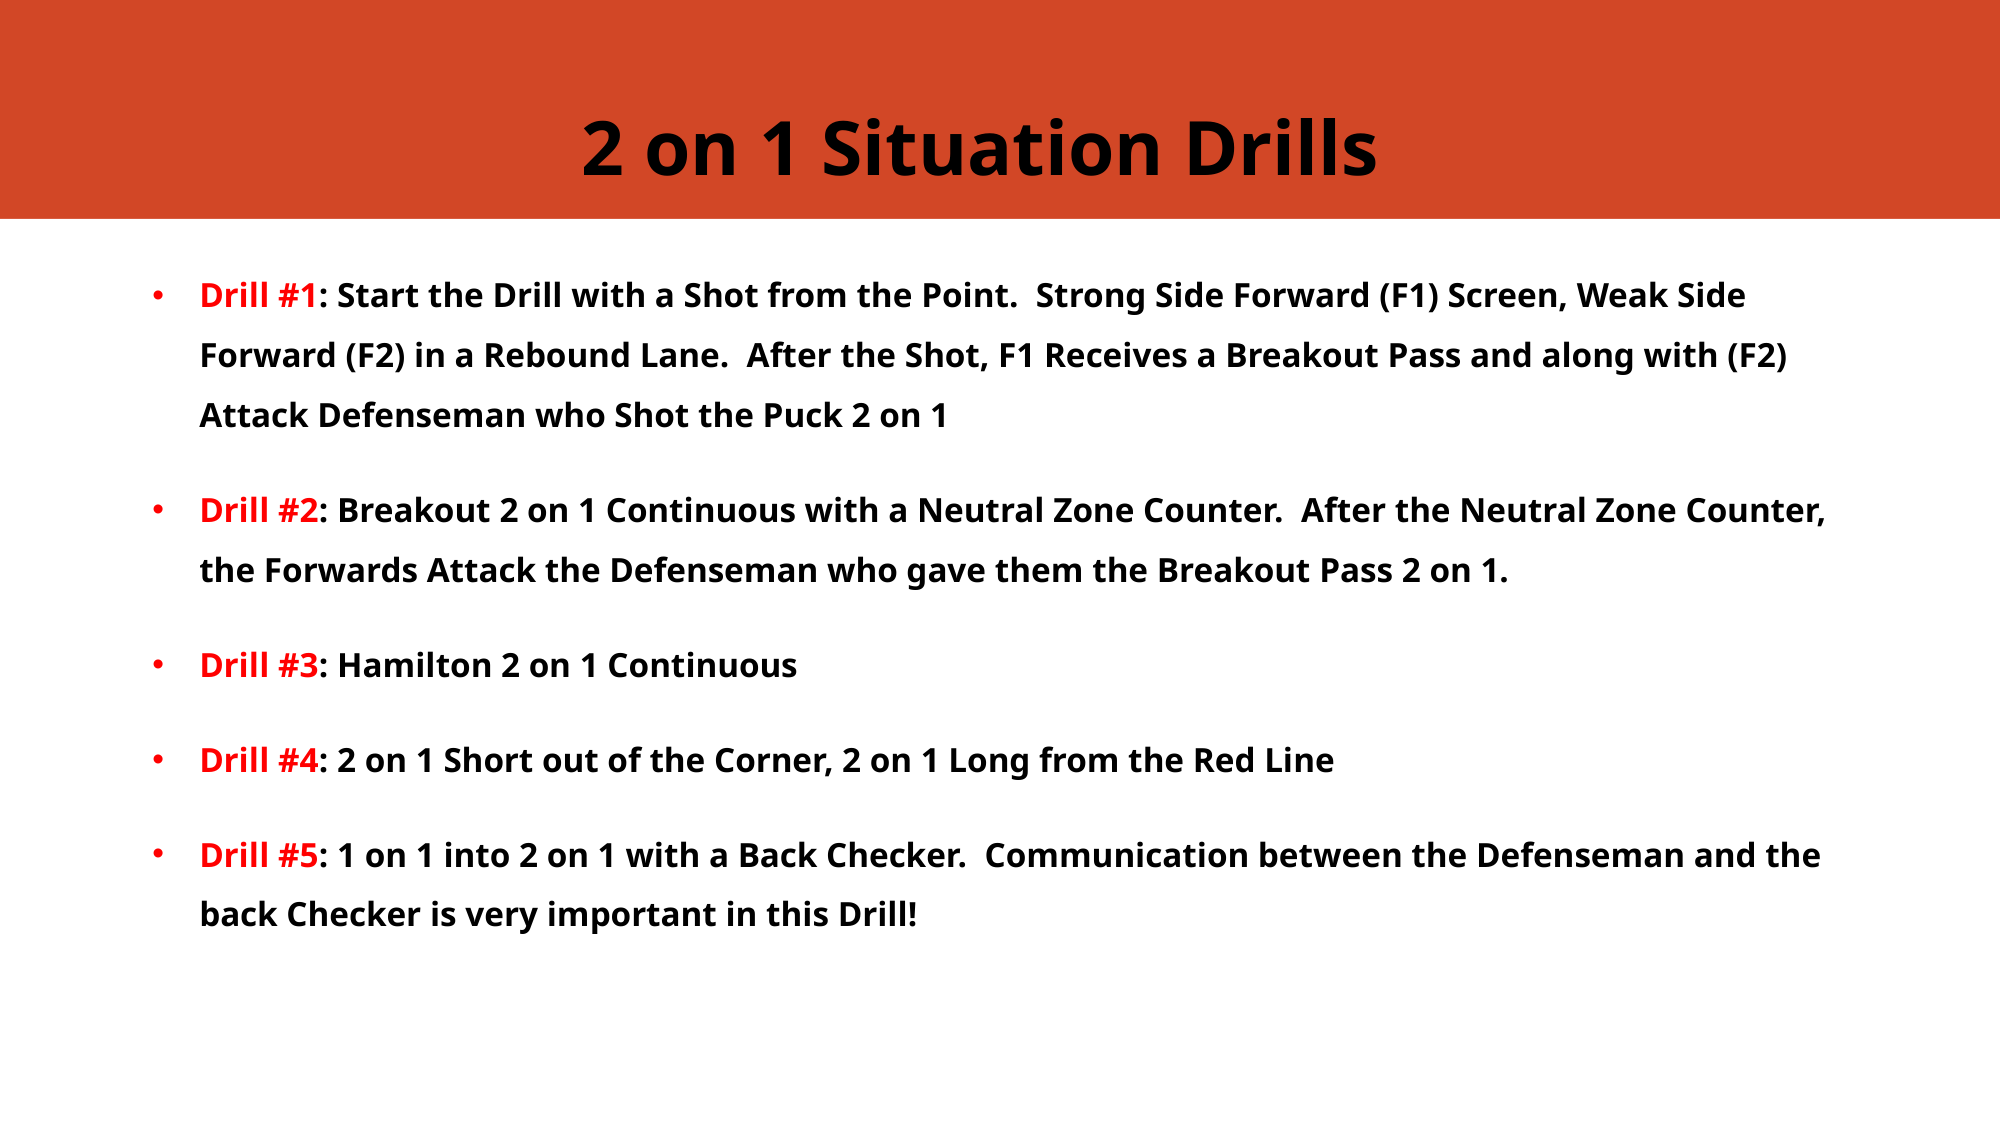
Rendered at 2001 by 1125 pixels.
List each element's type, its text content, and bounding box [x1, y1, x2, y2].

title 2 on 1 Situation Drills [99, 0, 1863, 199]
list Drill #1: Start the Drill with a Shot from the Point. Strong Side Forward (F1) Screen, Weak Side Forward (F2) in a Rebound Lane. After the Shot, F1 Receives a Breakout Pass and along with (F2) Attack Defenseman who Shot the Puck 2 on 1 Drill #2: Breakout 2 on 1 Continuous with a Neutral Zone Counter. After the Neutral Zone Counter, the Forwards Attack the Defenseman who gave them the Breakout Pass 2 on 1. Drill #3: Hamilton 2 on 1 Continuous Drill #4: 2 on 1 Short out of the Corner, 2 on 1 Long from the Red Line Drill #5: 1 on 1 into 2 on 1 with a Back Checker. Communication between the Defenseman and the back Checker is very important in this Drill! [137, 247, 1863, 1097]
